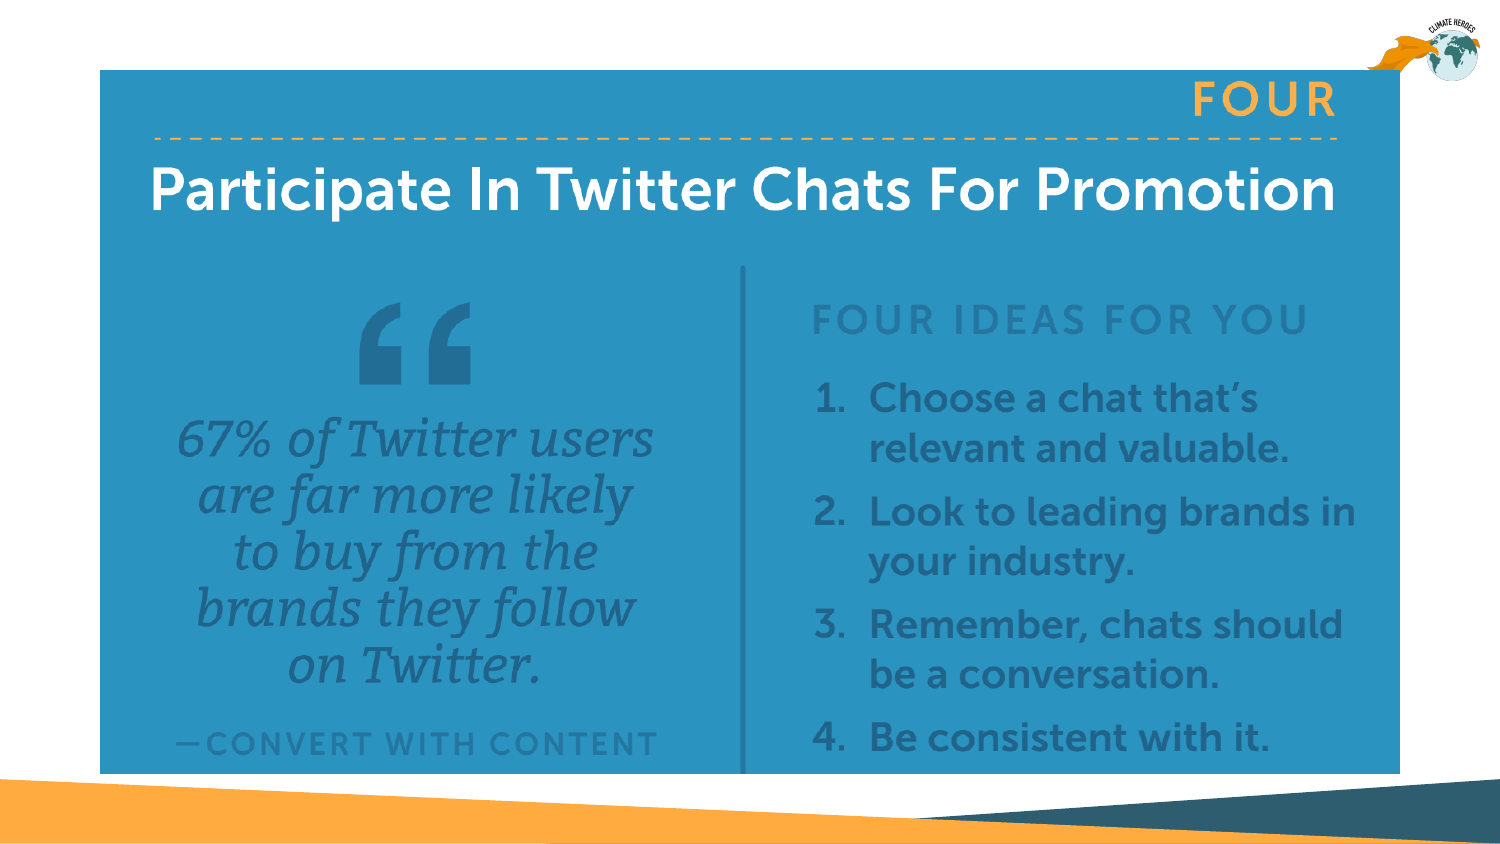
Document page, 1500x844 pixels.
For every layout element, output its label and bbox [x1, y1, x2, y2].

picture [100, 16, 1480, 774]
